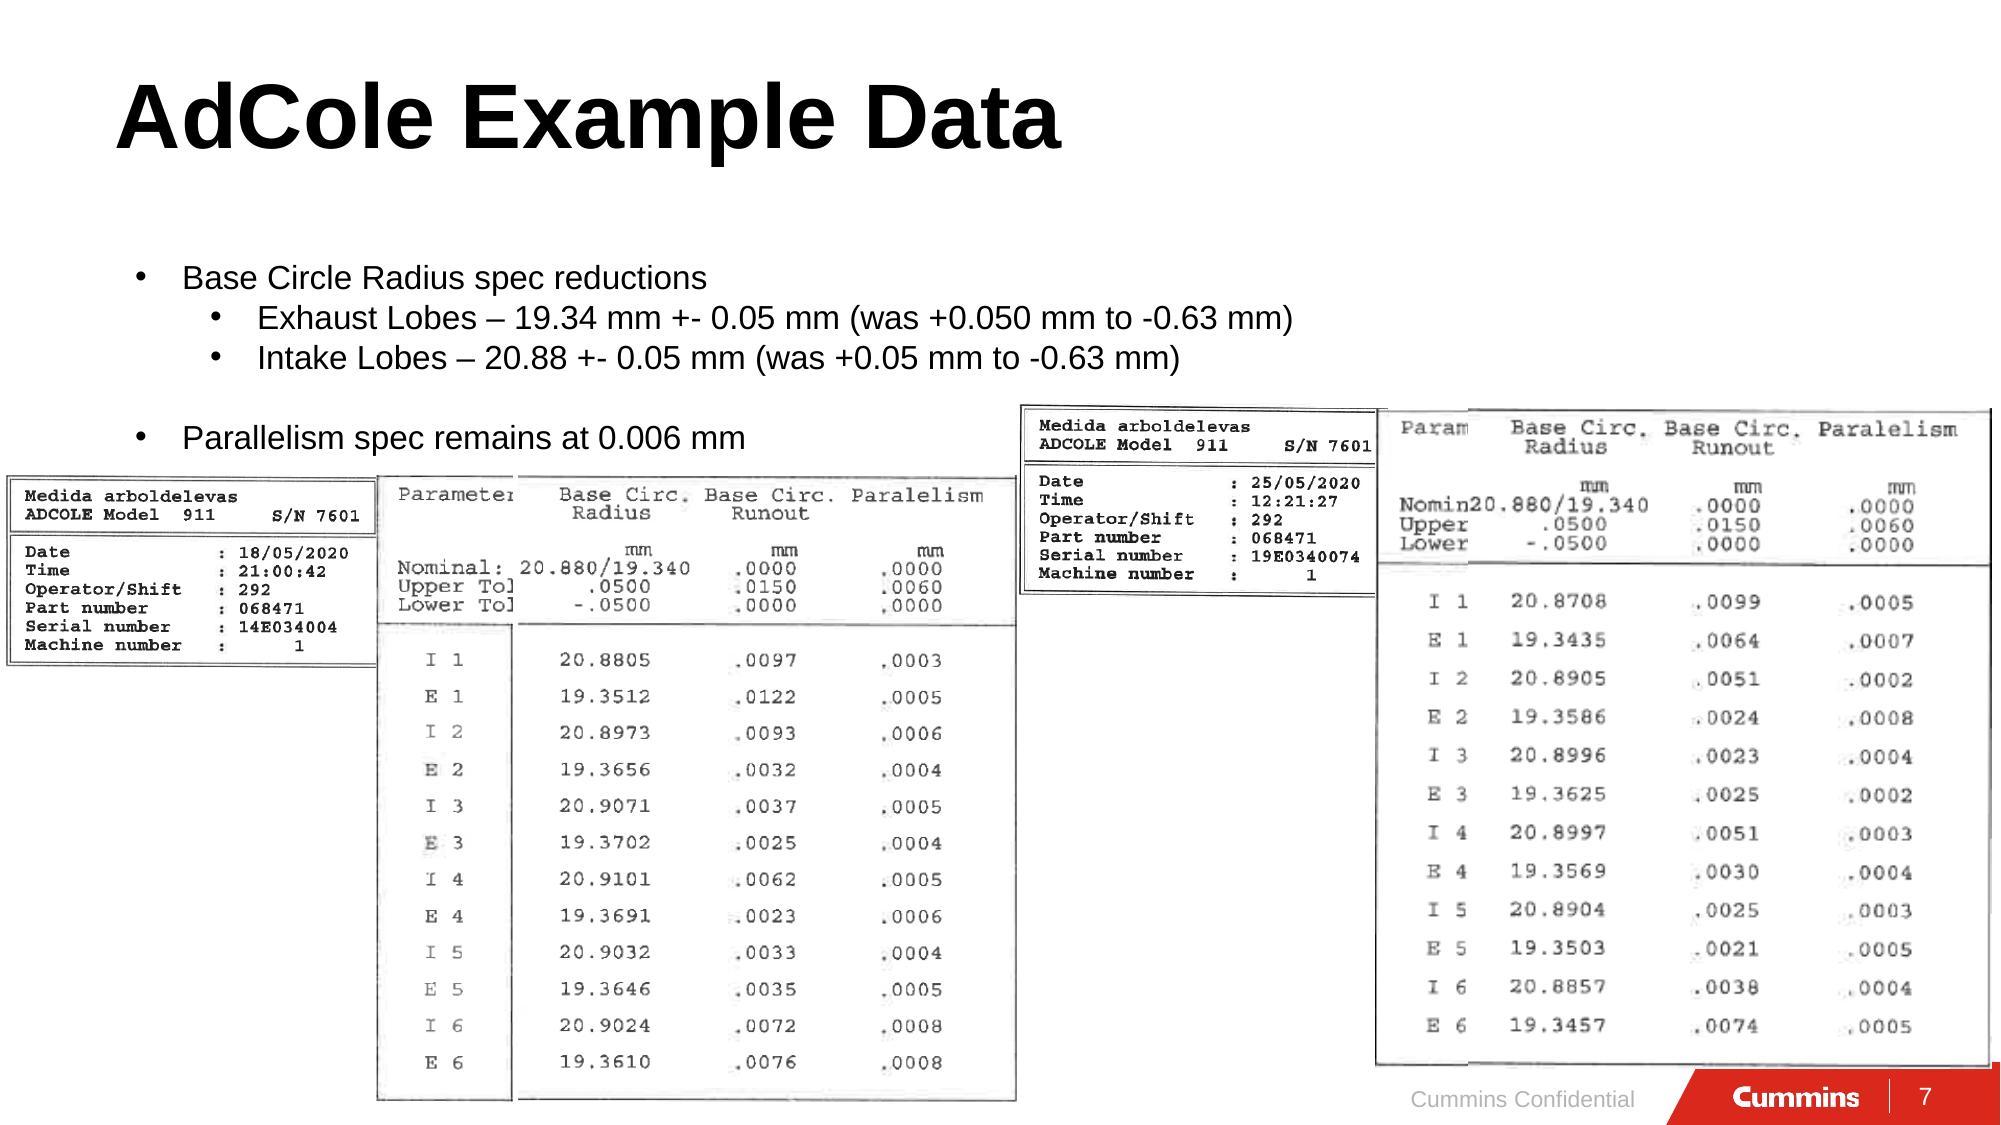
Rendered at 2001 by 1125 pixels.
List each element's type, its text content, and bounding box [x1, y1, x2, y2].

list Cummins Confidential [1386, 1079, 1650, 1121]
picture [6, 475, 513, 1102]
picture [518, 475, 1017, 1102]
title AdCole Example Data [99, 59, 1887, 278]
picture [1019, 403, 1992, 1069]
text_box Base Circle Radius spec reductions Exhaust Lobes – 19.34 mm +- 0.05 mm (was +0.050 mm to -0.63 mm) Intake Lobes – 20.88 +- 0.05 mm (was +0.05 mm to -0.63 mm) Parallelism spec remains at 0.006 mm [120, 248, 1977, 464]
